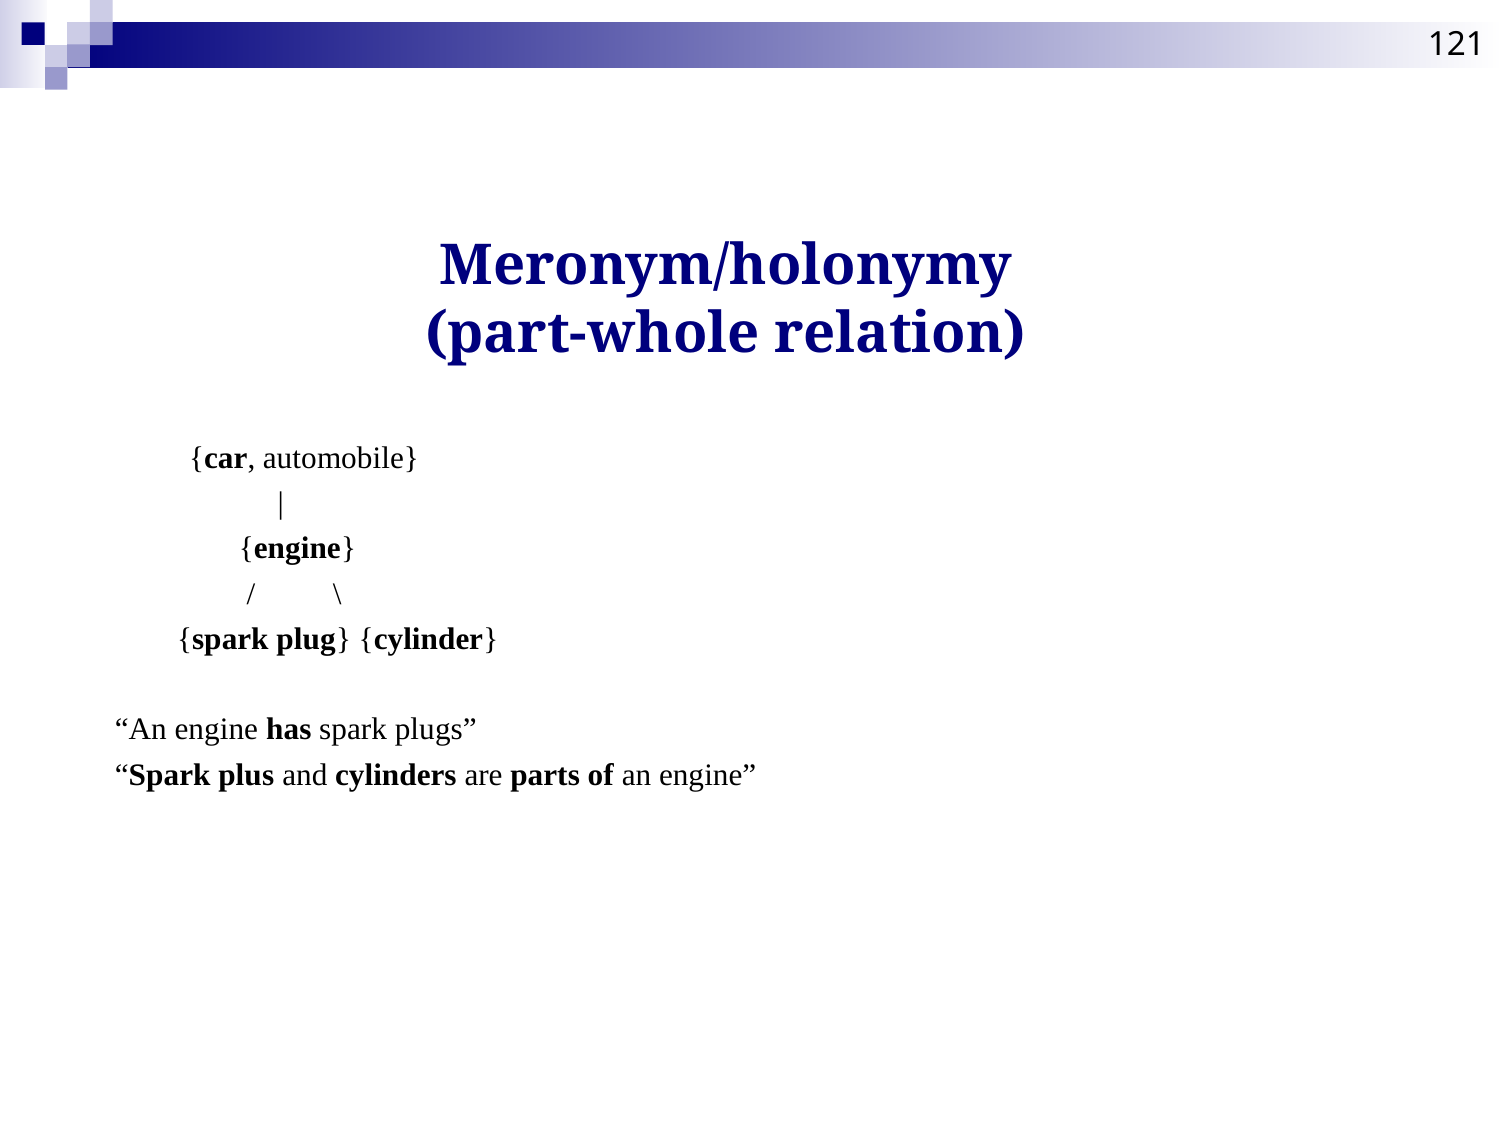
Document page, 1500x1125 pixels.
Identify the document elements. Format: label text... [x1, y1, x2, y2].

slide_number 121 [1149, 0, 1500, 75]
list {car, automobile} | {engine} / \ {spark plug} {cylinder} “An engine has spark plugs” “Spark plus and cylinders are parts of an engine” [99, 384, 1386, 891]
title Meronym/holonymy (part-whole relation)‏ [99, 207, 1352, 384]
